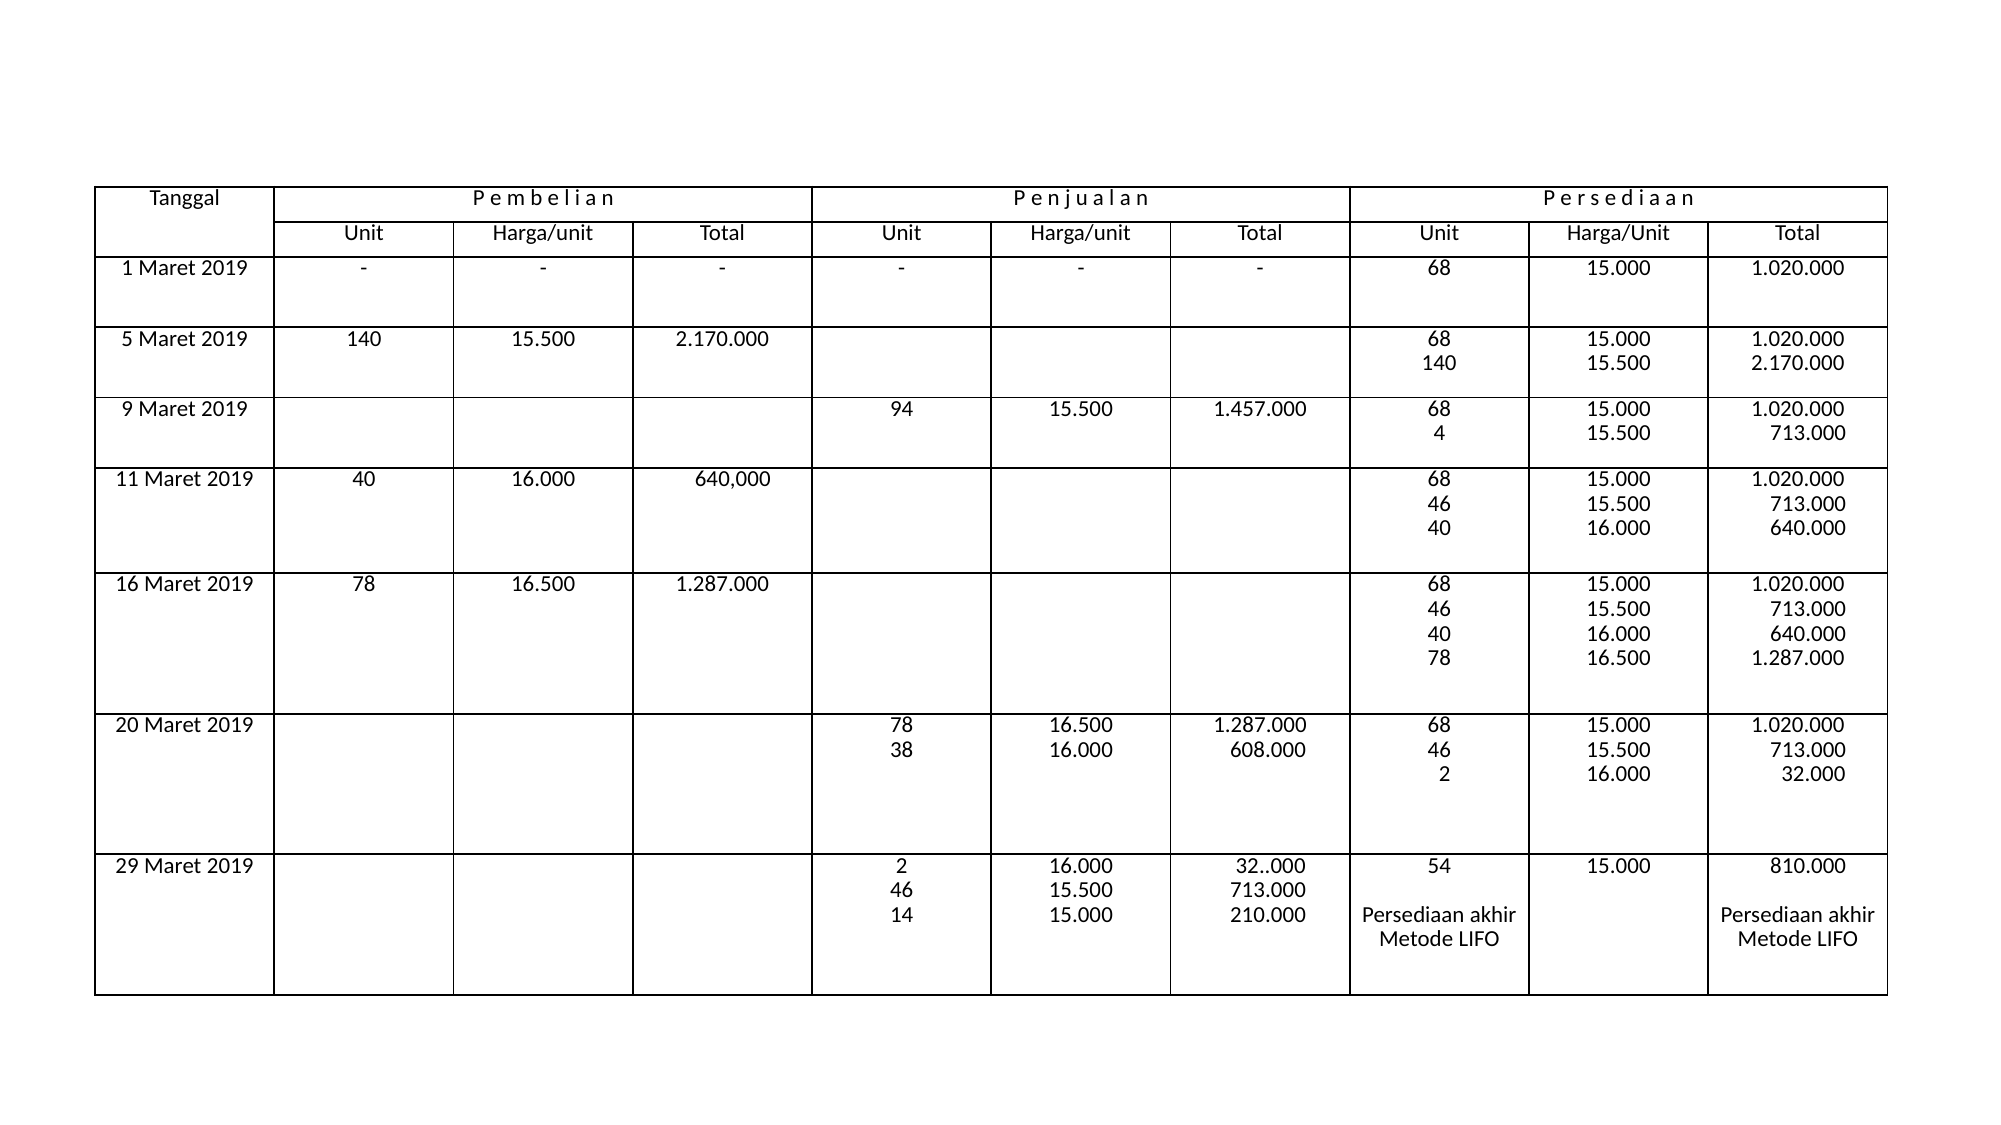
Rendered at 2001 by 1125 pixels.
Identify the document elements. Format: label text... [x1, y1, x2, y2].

table_cell 68 4 [1351, 398, 1528, 467]
table_cell - [813, 258, 990, 326]
table_cell - [634, 258, 811, 326]
table_cell [275, 855, 453, 994]
table_cell 15.000 15.500 16.000 16.500 [1530, 574, 1707, 713]
table_cell 1 Maret 2019 [96, 258, 273, 326]
table_cell Harga/unit [454, 223, 632, 256]
table_cell Unit [813, 223, 990, 256]
table_cell [275, 715, 453, 853]
table_cell 68 46 2 [1351, 715, 1528, 853]
table_cell [634, 398, 811, 467]
table_cell [1171, 469, 1349, 572]
table_cell - [1171, 258, 1349, 326]
table_cell 16.500 [454, 574, 632, 713]
table_cell 1.287.000 [634, 574, 811, 713]
table_cell 810.000 Persediaan akhir Metode LIFO [1709, 855, 1887, 994]
table_cell [454, 715, 632, 853]
table_cell 1.020.000 713.000 32.000 [1709, 715, 1887, 853]
table_cell 68 46 40 [1351, 469, 1528, 572]
table_cell - [454, 258, 632, 326]
table_cell 78 [275, 574, 453, 713]
table_cell 68 46 40 78 [1351, 574, 1528, 713]
table_cell 94 [813, 398, 990, 467]
table_cell 15.000 [1530, 258, 1707, 326]
table_cell 1.020.000 2.170.000 [1709, 328, 1887, 397]
table_header P e r s e d i a a n [1351, 188, 1887, 221]
table_cell Unit [1351, 223, 1528, 256]
table_cell 15.500 [454, 328, 632, 397]
table_cell [454, 855, 632, 994]
table_cell Total [1171, 223, 1349, 256]
table_cell 16.000 [454, 469, 632, 572]
table_cell 2 46 14 [813, 855, 990, 994]
table_cell [992, 328, 1170, 397]
table_cell 15.000 15.500 16.000 [1530, 715, 1707, 853]
table_cell 9 Maret 2019 [96, 398, 273, 467]
table_cell 16.000 15.500 15.000 [992, 855, 1170, 994]
table_cell [992, 469, 1170, 572]
table_cell - [992, 258, 1170, 326]
table_cell Harga/unit [992, 223, 1170, 256]
table_cell 1.020.000 [1709, 258, 1887, 326]
table_cell 1.457.000 [1171, 398, 1349, 467]
table_cell [1171, 328, 1349, 397]
table_cell 15.000 15.500 [1530, 398, 1707, 467]
table_cell 68 140 [1351, 328, 1528, 397]
table_cell Harga/Unit [1530, 223, 1707, 256]
table_cell [275, 398, 453, 467]
table_cell [813, 574, 990, 713]
table_cell [454, 398, 632, 467]
table_cell 16 Maret 2019 [96, 574, 273, 713]
table_cell 11 Maret 2019 [96, 469, 273, 572]
table_cell Total [634, 223, 811, 256]
table_cell 16.500 16.000 [992, 715, 1170, 853]
table_cell 78 38 [813, 715, 990, 853]
table_cell [1171, 574, 1349, 713]
table_cell 140 [275, 328, 453, 397]
table_cell [992, 574, 1170, 713]
table_cell 5 Maret 2019 [96, 328, 273, 397]
table_cell 29 Maret 2019 [96, 855, 273, 994]
table_cell 32..000 713.000 210.000 [1171, 855, 1349, 994]
table_header P e n j u a l a n [813, 188, 1349, 221]
table_cell 20 Maret 2019 [96, 715, 273, 853]
table_cell Unit [275, 223, 453, 256]
table_cell Total [1709, 223, 1887, 256]
table_header P e m b e l i a n [275, 188, 811, 221]
table_cell 1.020.000 713.000 [1709, 398, 1887, 467]
table_cell 1.287.000 608.000 [1171, 715, 1349, 853]
table_header Tanggal [96, 188, 273, 256]
table_cell 54 Persediaan akhir Metode LIFO [1351, 855, 1528, 994]
table_cell 15.500 [992, 398, 1170, 467]
table_cell [813, 328, 990, 397]
table_cell [813, 469, 990, 572]
table_cell 40 [275, 469, 453, 572]
table_cell - [275, 258, 453, 326]
table_cell [634, 715, 811, 853]
table_cell 68 [1351, 258, 1528, 326]
table_cell 15.000 15.500 16.000 [1530, 469, 1707, 572]
table_cell 1.020.000 713.000 640.000 [1709, 469, 1887, 572]
table_cell 640,000 [634, 469, 811, 572]
table_cell 15.000 15.500 [1530, 328, 1707, 397]
table_cell [634, 855, 811, 994]
table_cell 15.000 [1530, 855, 1707, 994]
table_cell 1.020.000 713.000 640.000 1.287.000 [1709, 574, 1887, 713]
table_cell 2.170.000 [634, 328, 811, 397]
